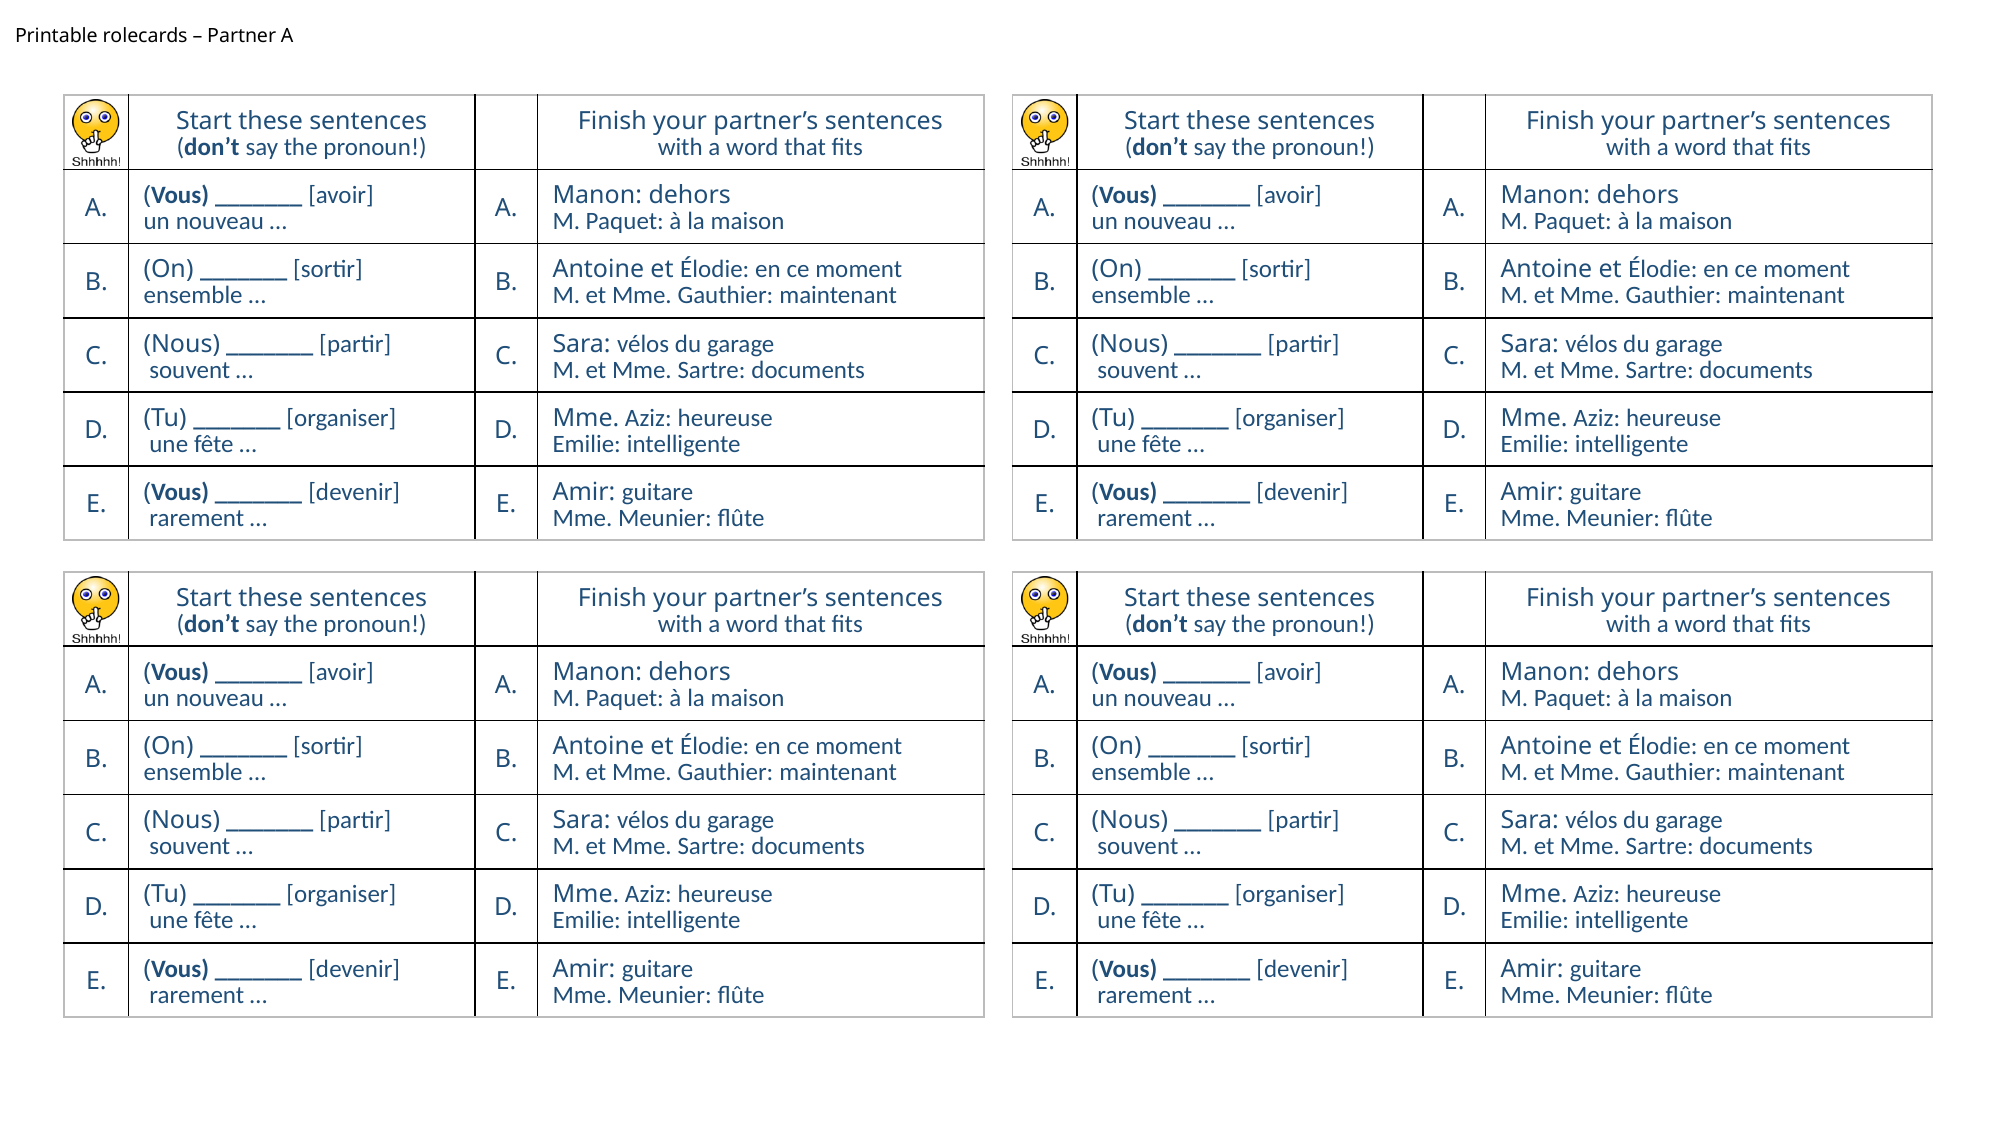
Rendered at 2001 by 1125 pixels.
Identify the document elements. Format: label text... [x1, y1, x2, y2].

table_cell (Vous) _______ [devenir] rarement … [1078, 944, 1422, 1016]
table_cell E. [476, 467, 537, 539]
table_header Start these sentences (don’t say the pronoun!) [1078, 573, 1422, 645]
table_cell (Tu) _______ [organiser] une fête … [129, 393, 474, 465]
table_cell (Nous) _______ [partir] souvent … [129, 795, 474, 868]
picture [1021, 99, 1069, 166]
table_cell (Tu) _______ [organiser] une fête … [1078, 870, 1422, 942]
table_header [476, 96, 537, 169]
table_cell Antoine et Élodie: en ce moment M. et Mme. Gauthier: maintenant [538, 721, 983, 794]
table_cell D. [1013, 870, 1076, 942]
table_cell C. [476, 319, 537, 391]
table_cell Manon: dehors M. Paquet: à la maison [1486, 647, 1931, 720]
table_header Finish your partner’s sentences with a word that fits [1486, 96, 1931, 169]
table_cell C. [1013, 795, 1076, 868]
table_cell E. [65, 944, 128, 1016]
table_cell B. [1424, 721, 1485, 794]
table_header Finish your partner’s sentences with a word that fits [538, 96, 983, 169]
table_cell C. [65, 319, 128, 391]
table_cell A. [65, 647, 128, 720]
table_cell (Vous) _______ [devenir] rarement … [1078, 467, 1422, 539]
table_header Finish your partner’s sentences with a word that fits [538, 573, 983, 645]
table_cell (On) _______ [sortir] ensemble … [129, 244, 474, 317]
table_cell Mme. Aziz: heureuse Emilie: intelligente [538, 393, 983, 465]
table_cell A. [1013, 647, 1076, 720]
table_cell A. [1424, 170, 1485, 243]
table_cell Sara: vélos du garage M. et Mme. Sartre: documents [1486, 795, 1931, 868]
table_cell Manon: dehors M. Paquet: à la maison [538, 170, 983, 243]
table_cell B. [1013, 244, 1076, 317]
table_cell D. [1013, 393, 1076, 465]
table_cell B. [1013, 721, 1076, 794]
table_cell (Nous) _______ [partir] souvent … [1078, 795, 1422, 868]
table_cell Antoine et Élodie: en ce moment M. et Mme. Gauthier: maintenant [1486, 244, 1931, 317]
table_header [1013, 573, 1076, 645]
table_header [1424, 573, 1485, 645]
picture [1021, 576, 1069, 643]
table_cell B. [1424, 244, 1485, 317]
table_header Finish your partner’s sentences with a word that fits [1486, 573, 1931, 645]
table_cell Manon: dehors M. Paquet: à la maison [1486, 170, 1931, 243]
table_cell (Tu) _______ [organiser] une fête … [1078, 393, 1422, 465]
table_cell (Vous) _______ [avoir] un nouveau … [129, 647, 474, 720]
table_cell D. [1424, 870, 1485, 942]
table_cell A. [1424, 647, 1485, 720]
table_cell Mme. Aziz: heureuse Emilie: intelligente [1486, 870, 1931, 942]
table_cell D. [1424, 393, 1485, 465]
table_cell Amir: guitare Mme. Meunier: flûte [538, 944, 983, 1016]
table_cell Antoine et Élodie: en ce moment M. et Mme. Gauthier: maintenant [538, 244, 983, 317]
table_cell C. [65, 795, 128, 868]
table_cell E. [1013, 944, 1076, 1016]
table_cell B. [476, 244, 537, 317]
table_cell Manon: dehors M. Paquet: à la maison [538, 647, 983, 720]
table_cell (Vous) _______ [avoir] un nouveau … [1078, 170, 1422, 243]
table_cell (On) _______ [sortir] ensemble … [1078, 721, 1422, 794]
table_cell C. [1424, 319, 1485, 391]
table_cell D. [476, 393, 537, 465]
table_cell D. [65, 393, 128, 465]
table_cell Amir: guitare Mme. Meunier: flûte [1486, 467, 1931, 539]
table_header [1013, 96, 1076, 169]
table_cell Sara: vélos du garage M. et Mme. Sartre: documents [1486, 319, 1931, 391]
table_cell (On) _______ [sortir] ensemble … [1078, 244, 1422, 317]
table_header [1424, 96, 1485, 169]
table_header [476, 573, 537, 645]
title Printable rolecards – Partner A [0, 16, 864, 56]
table_cell A. [1013, 170, 1076, 243]
table_cell A. [476, 170, 537, 243]
table_cell Antoine et Élodie: en ce moment M. et Mme. Gauthier: maintenant [1486, 721, 1931, 794]
table_cell E. [1424, 944, 1485, 1016]
table_cell A. [65, 170, 128, 243]
table_cell D. [65, 870, 128, 942]
table_cell (Nous) _______ [partir] souvent … [1078, 319, 1422, 391]
table_header [65, 96, 128, 169]
table_header [65, 573, 128, 645]
table_cell (On) _______ [sortir] ensemble … [129, 721, 474, 794]
table_cell D. [476, 870, 537, 942]
table_cell B. [476, 721, 537, 794]
table_cell Mme. Aziz: heureuse Emilie: intelligente [1486, 393, 1931, 465]
table_cell Sara: vélos du garage M. et Mme. Sartre: documents [538, 795, 983, 868]
table_cell Mme. Aziz: heureuse Emilie: intelligente [538, 870, 983, 942]
table_cell Amir: guitare Mme. Meunier: flûte [538, 467, 983, 539]
table_cell E. [1424, 467, 1485, 539]
table_cell E. [65, 467, 128, 539]
table_cell (Vous) _______ [avoir] un nouveau … [1078, 647, 1422, 720]
table_cell (Nous) _______ [partir] souvent … [129, 319, 474, 391]
table_cell C. [1424, 795, 1485, 868]
table_header Start these sentences (don’t say the pronoun!) [129, 573, 474, 645]
table_header Start these sentences (don’t say the pronoun!) [1078, 96, 1422, 169]
table_cell (Tu) _______ [organiser] une fête … [129, 870, 474, 942]
picture [72, 576, 120, 643]
table_cell E. [476, 944, 537, 1016]
table_cell (Vous) _______ [devenir] rarement … [129, 467, 474, 539]
table_cell Sara: vélos du garage M. et Mme. Sartre: documents [538, 319, 983, 391]
table_cell E. [1013, 467, 1076, 539]
table_cell (Vous) _______ [avoir] un nouveau … [129, 170, 474, 243]
table_cell C. [1013, 319, 1076, 391]
table_cell C. [476, 795, 537, 868]
table_cell A. [476, 647, 537, 720]
picture [72, 99, 120, 166]
table_cell B. [65, 244, 128, 317]
table_header Start these sentences (don’t say the pronoun!) [129, 96, 474, 169]
table_cell B. [65, 721, 128, 794]
table_cell Amir: guitare Mme. Meunier: flûte [1486, 944, 1931, 1016]
table_cell (Vous) _______ [devenir] rarement … [129, 944, 474, 1016]
